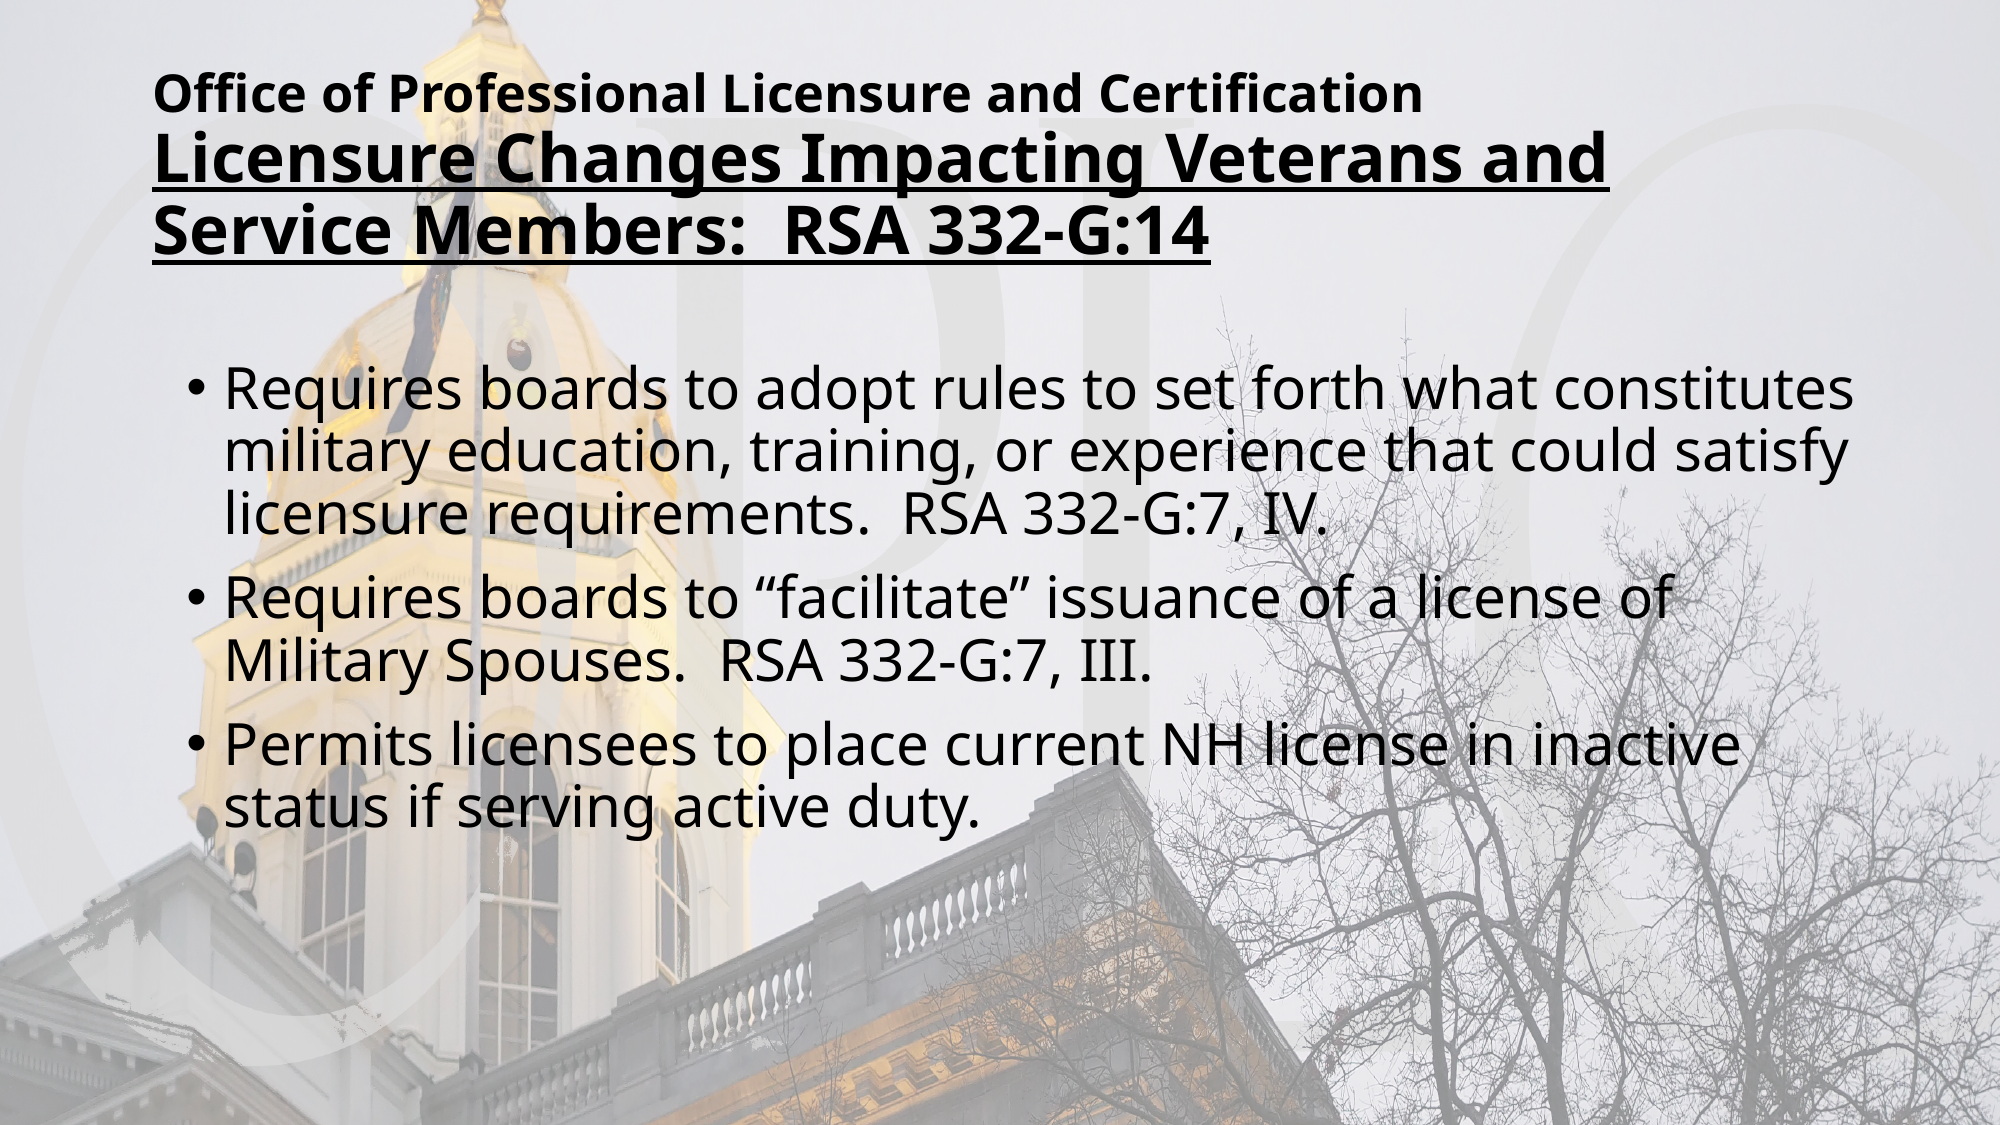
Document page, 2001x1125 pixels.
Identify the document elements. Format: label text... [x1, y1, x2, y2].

list Requires boards to adopt rules to set forth what constitutes military education, training, or experience that could satisfy licensure requirements. RSA 332-G:7, IV. Requires boards to “facilitate” issuance of a license of Military Spouses. RSA 332-G:7, III. Permits licensees to place current NH license in inactive status if serving active duty. [171, 351, 1897, 1066]
title Office of Professional Licensure and Certification Licensure Changes Impacting Veterans and Service Members: RSA 332-G:14 [137, 59, 1863, 278]
